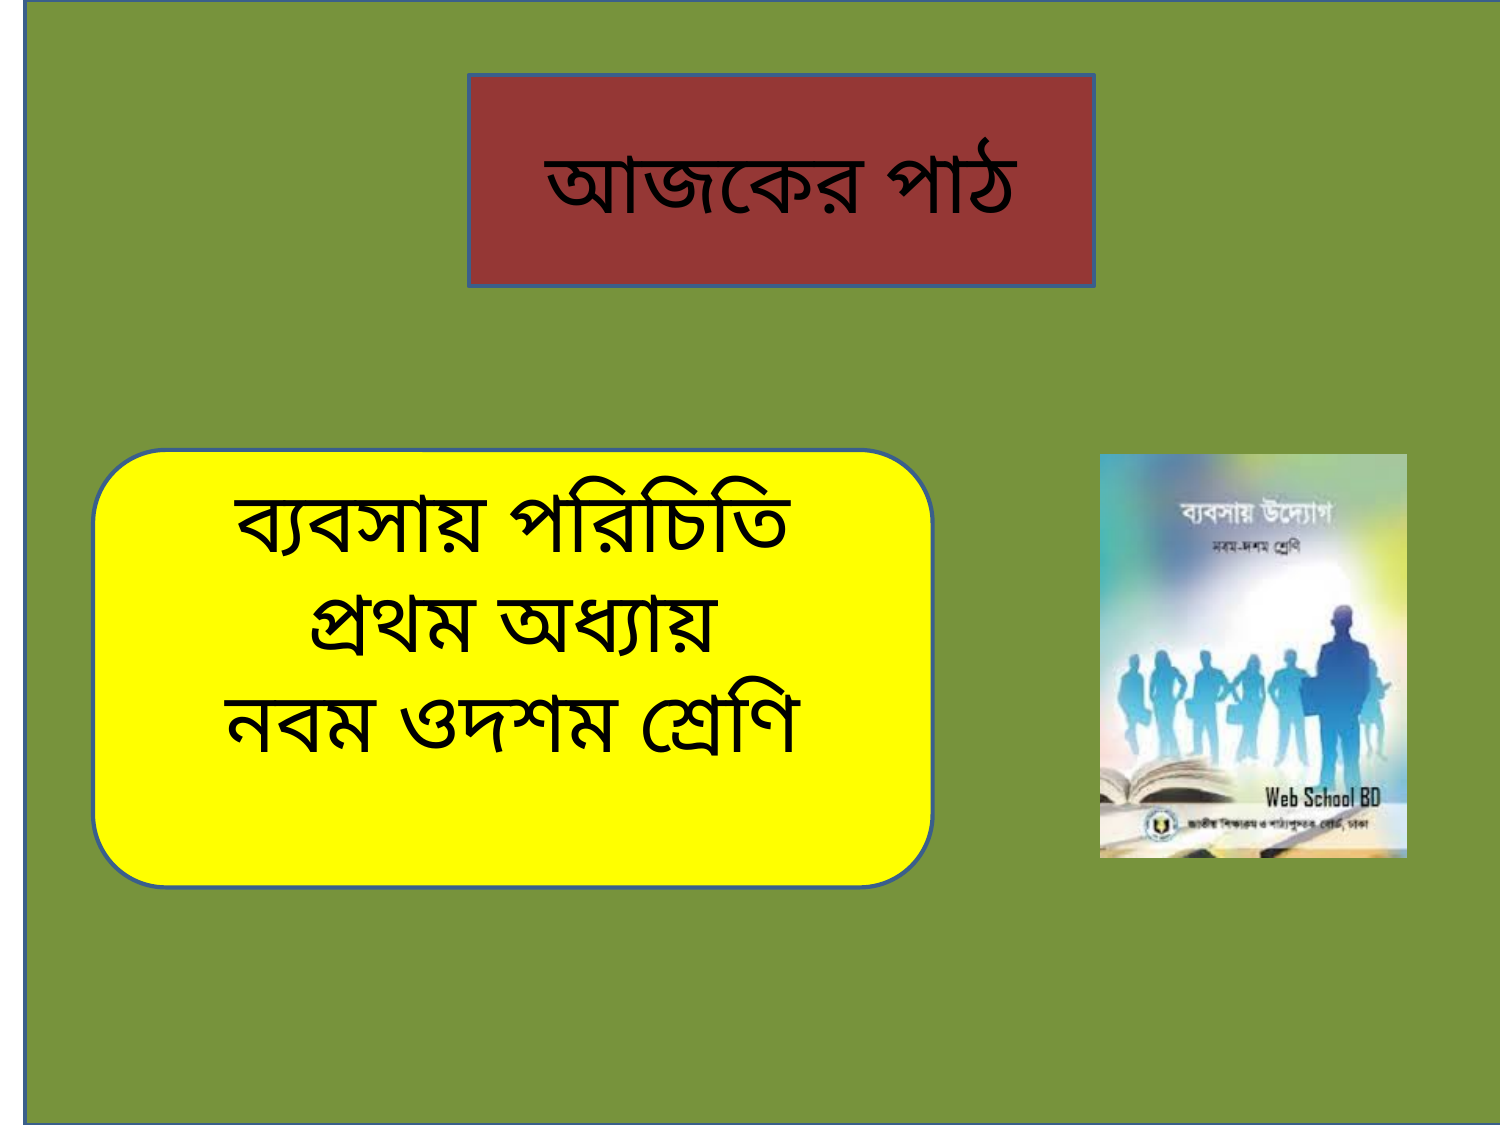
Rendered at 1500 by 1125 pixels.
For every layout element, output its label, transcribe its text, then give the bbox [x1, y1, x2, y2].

text_box [23, 0, 1500, 1125]
text_box আজকের পাঠ [467, 73, 1096, 288]
picture [1099, 454, 1407, 858]
text_box ব্যবসায় পরিচিতি প্রথম অধ্যায় নবম ওদশম শ্রেণি [90, 447, 935, 890]
